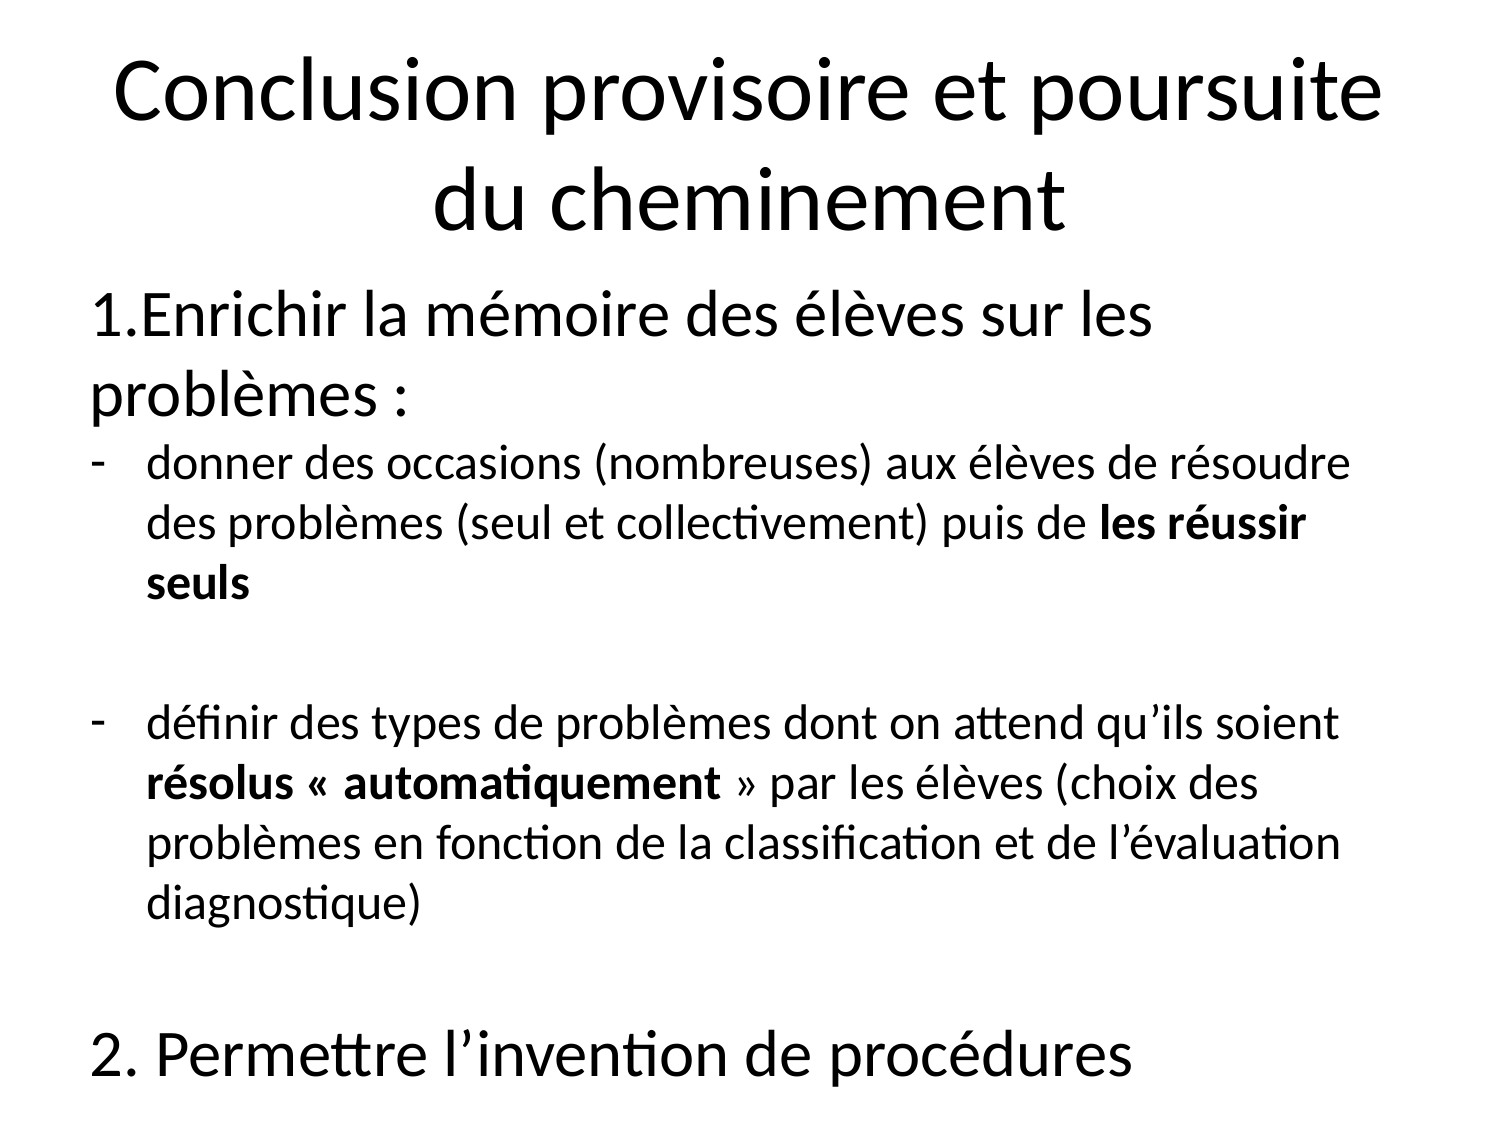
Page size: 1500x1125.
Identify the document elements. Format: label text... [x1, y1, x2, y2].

text_box 1.Enrichir la mémoire des élèves sur les problèmes : donner des occasions (nombreuses) aux élèves de résoudre des problèmes (seul et collectivement) puis de les réussir seuls définir des types de problèmes dont on attend qu’ils soient résolus « automatiquement » par les élèves (choix des problèmes en fonction de la classification et de l’évaluation diagnostique) 2. Permettre l’invention de procédures [75, 262, 1425, 1059]
text_box Conclusion provisoire et poursuite du cheminement [75, 45, 1425, 233]
